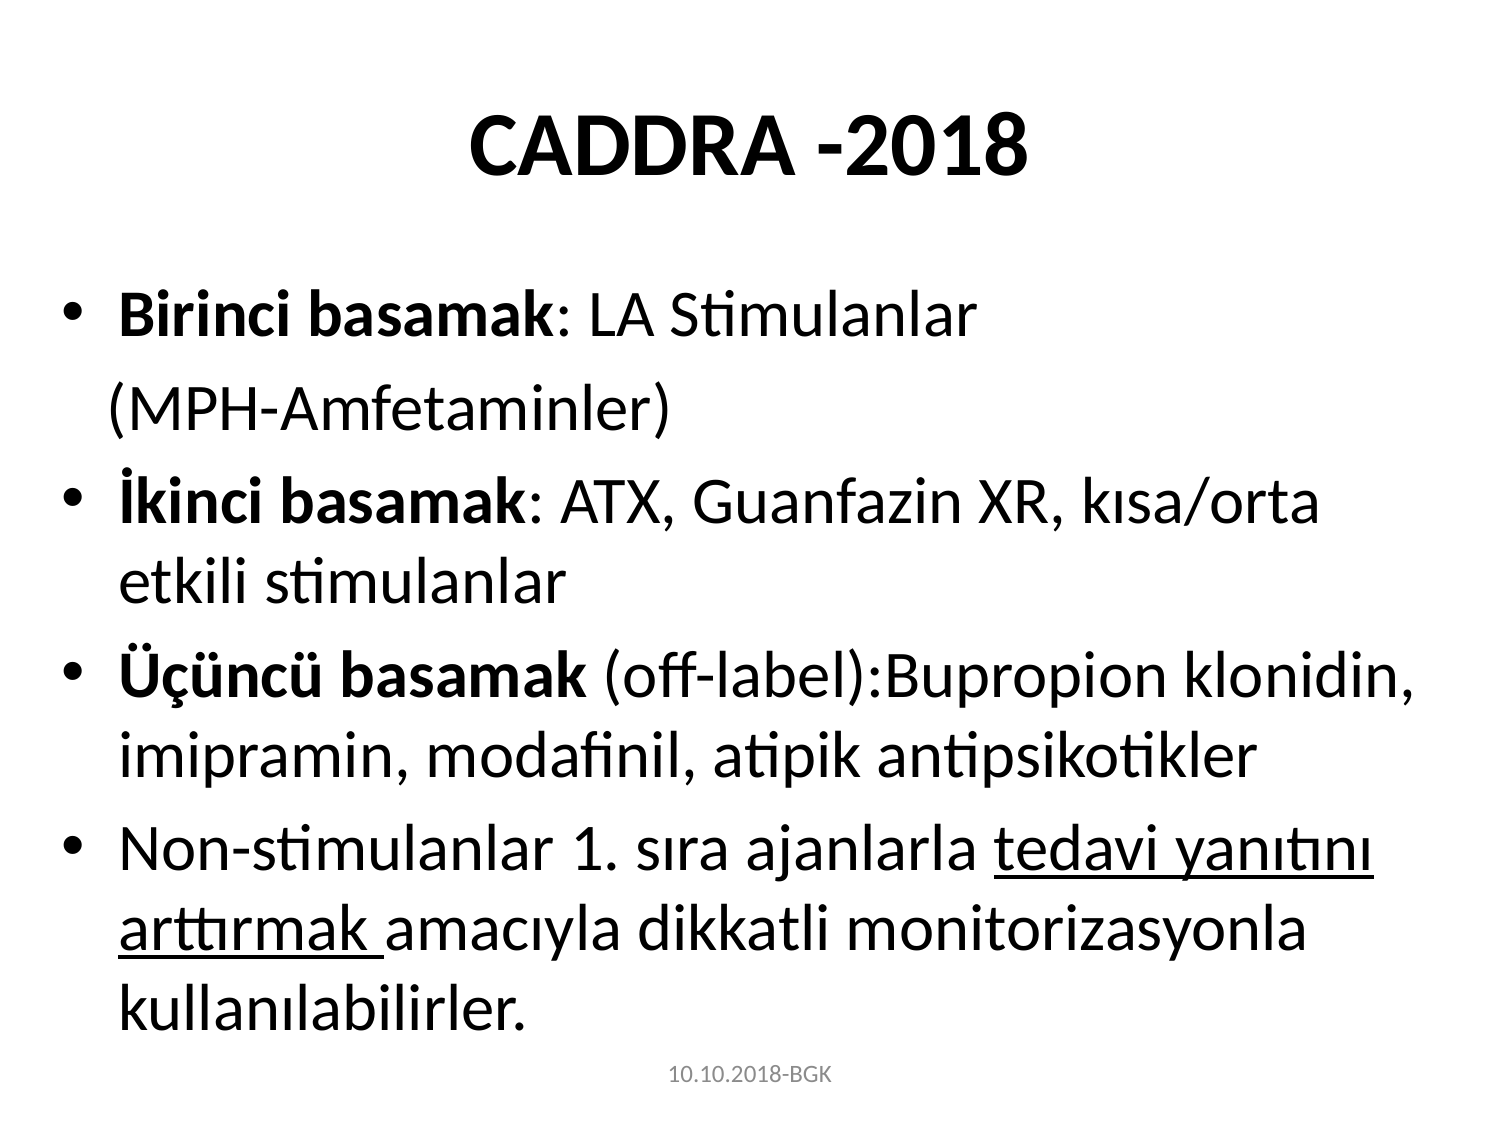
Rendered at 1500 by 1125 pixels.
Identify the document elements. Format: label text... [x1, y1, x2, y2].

footer 10.10.2018-BGK [512, 1042, 988, 1103]
list Birinci basamak: LA Stimulanlar (MPH-Amfetaminler) İkinci basamak: ATX, Guanfazin XR, kısa/orta etkili stimulanlar Üçüncü basamak (off-label):Bupropion klonidin, imipramin, modafinil, atipik antipsikotikler Non-stimulanlar 1. sıra ajanlarla tedavi yanıtını arttırmak amacıyla dikkatli monitorizasyonla kullanılabilirler. [46, 262, 1442, 1055]
title CADDRA -2018 [75, 45, 1425, 233]
